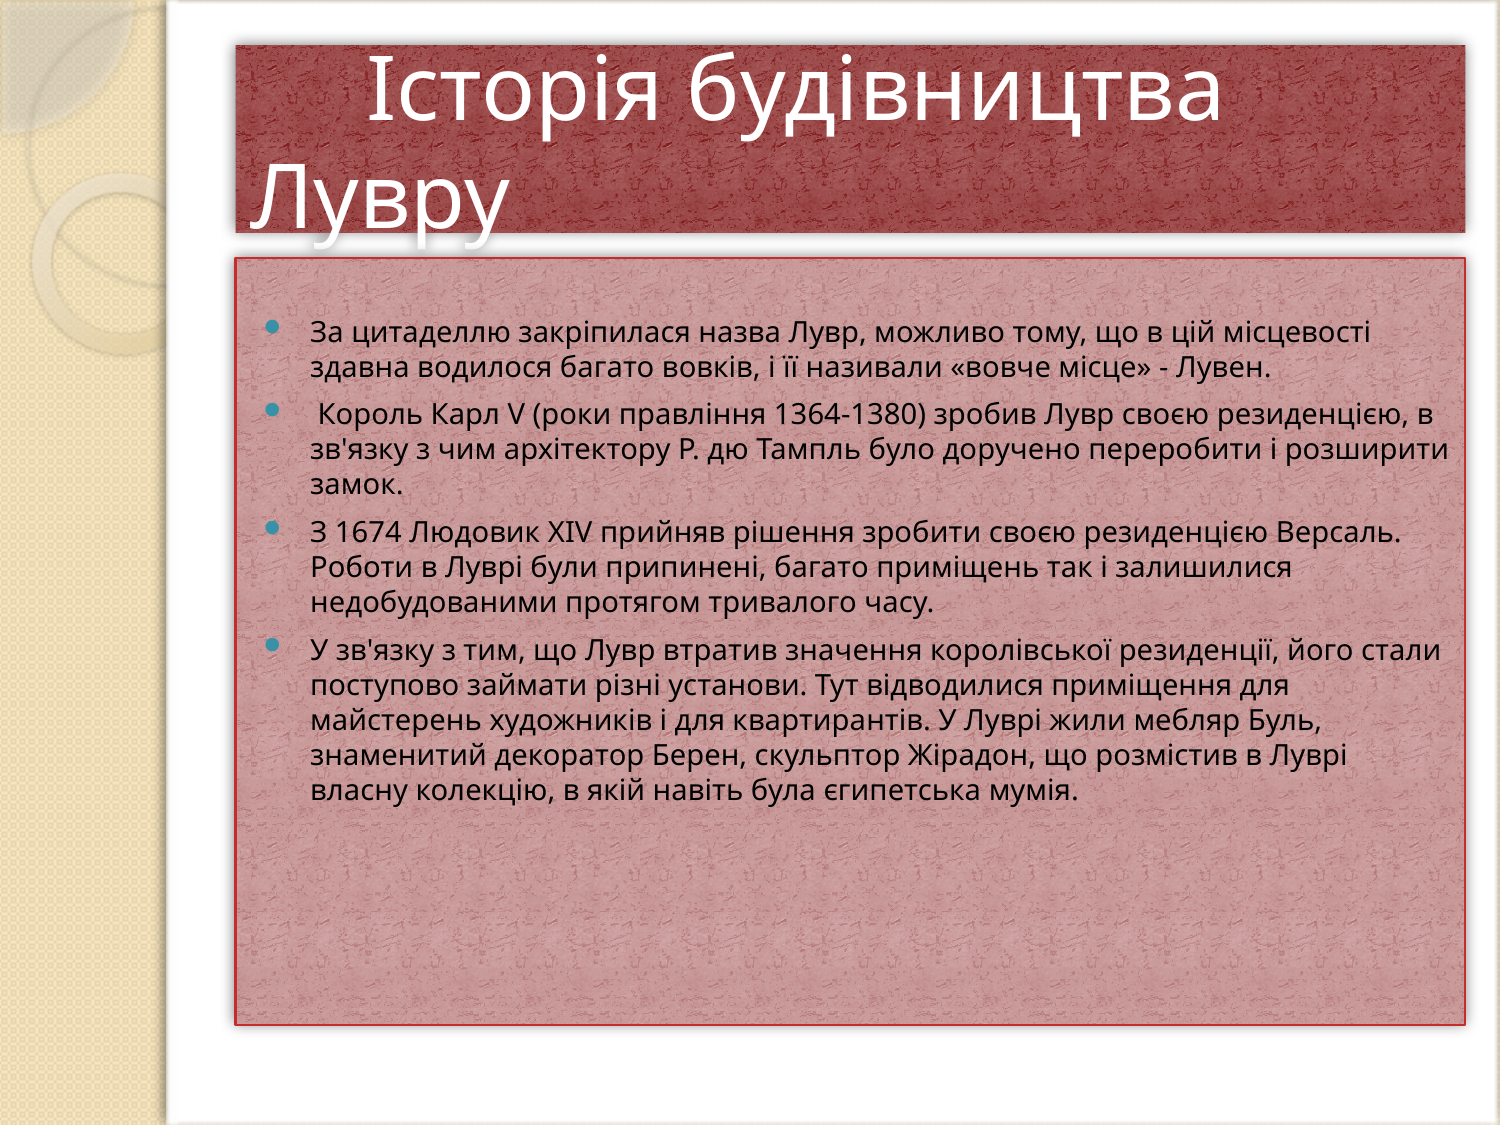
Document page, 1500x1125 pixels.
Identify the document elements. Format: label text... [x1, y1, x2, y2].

list За цитаделлю закріпилася назва Лувр, можливо тому, що в цій місцевості здавна водилося багато вовків, і її називали «вовче місце» - Лувен. Король Карл V (роки правління 1364-1380) зробив Лувр своєю резиденцією, в зв'язку з чим архітектору Р. дю Тампль було доручено переробити і розширити замок. З 1674 Людовик XIV прийняв рішення зробити своєю резиденцією Версаль. Роботи в Луврі були припинені, багато приміщень так і залишилися недобудованими протягом тривалого часу. У зв'язку з тим, що Лувр втратив значення королівської резиденції, його стали поступово займати різні установи. Тут відводилися приміщення для майстерень художників і для квартирантів. У Луврі жили мебляр Буль, знаменитий декоратор Берен, скульптор Жірадон, що розмістив в Луврі власну колекцію, в якій навіть була єгипетська мумія. [234, 257, 1466, 1026]
title Історія будівництва Лувру [235, 45, 1466, 233]
